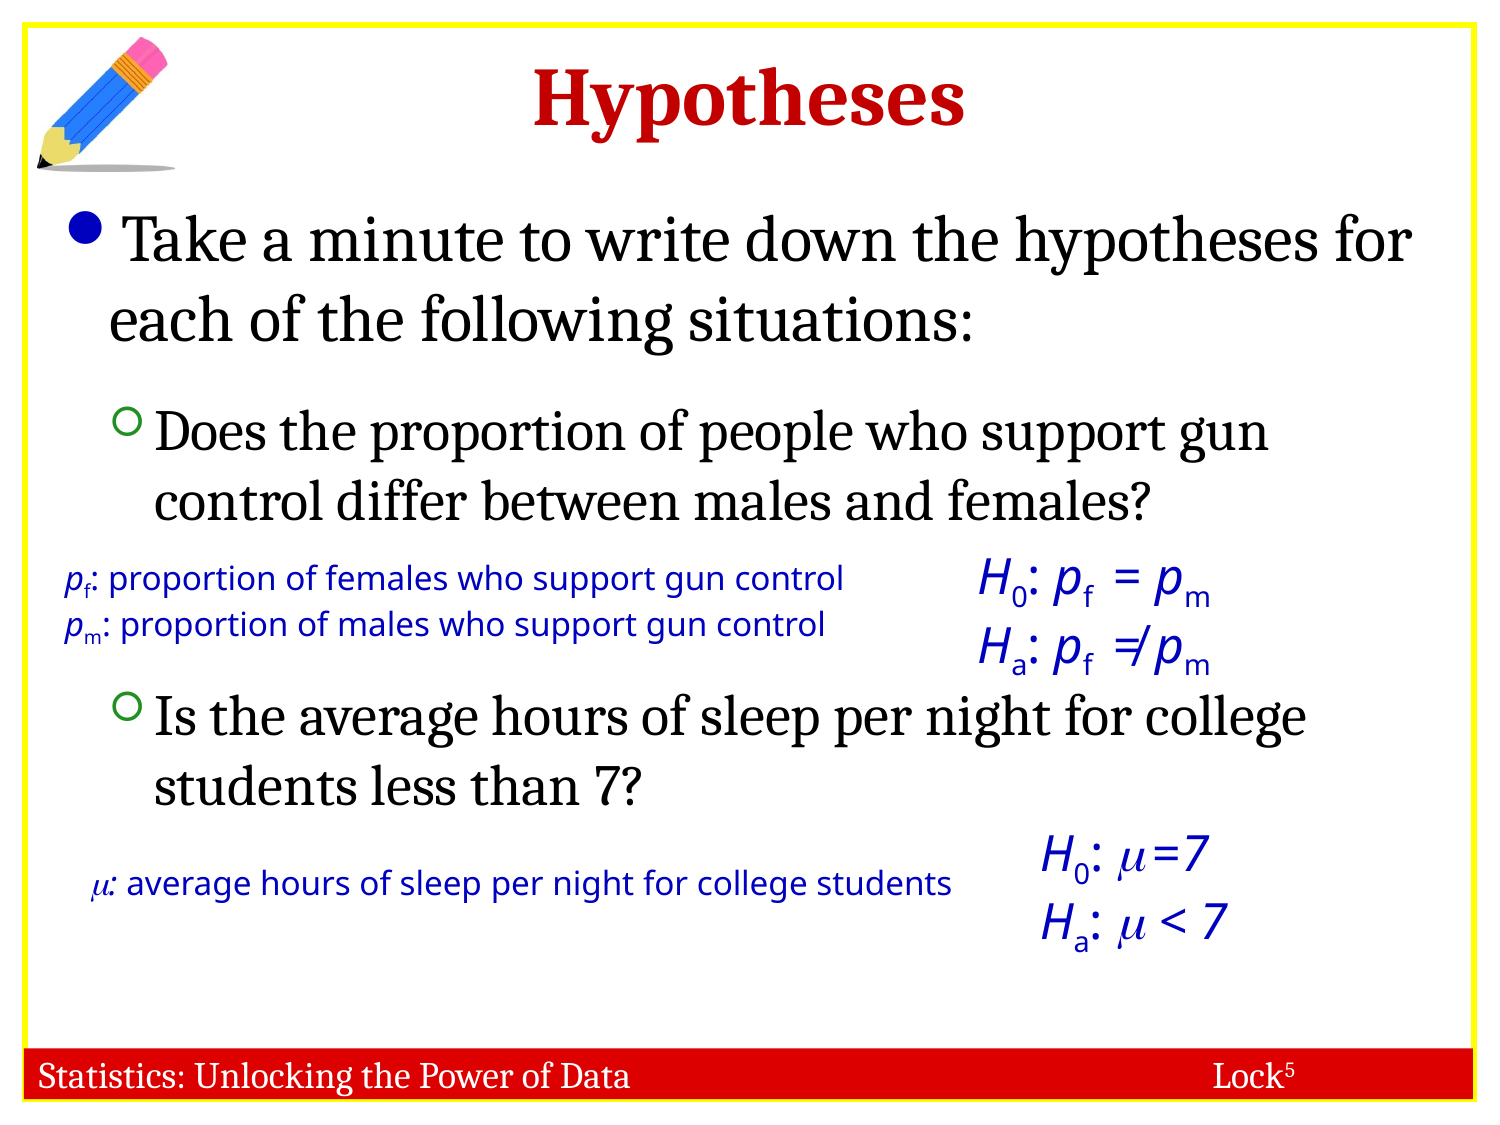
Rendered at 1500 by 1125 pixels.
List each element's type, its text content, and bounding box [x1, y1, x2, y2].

text_box pf: proportion of females who support gun control pm: proportion of males who support gun control [49, 549, 962, 656]
picture [37, 37, 176, 172]
text_box H0: pf = pm Ha: pf ≠ pm [962, 537, 1338, 689]
text_box : average hours of sleep per night for college students [74, 854, 1024, 910]
text_box H0:  =7 Ha:  < 7 [1024, 814, 1400, 966]
title Hypotheses [49, 24, 1450, 150]
list Take a minute to write down the hypotheses for each of the following situations: Does the proportion of people who support gun control differ between males and females? Is the average hours of sleep per night for college students less than 7? [49, 187, 1450, 1000]
